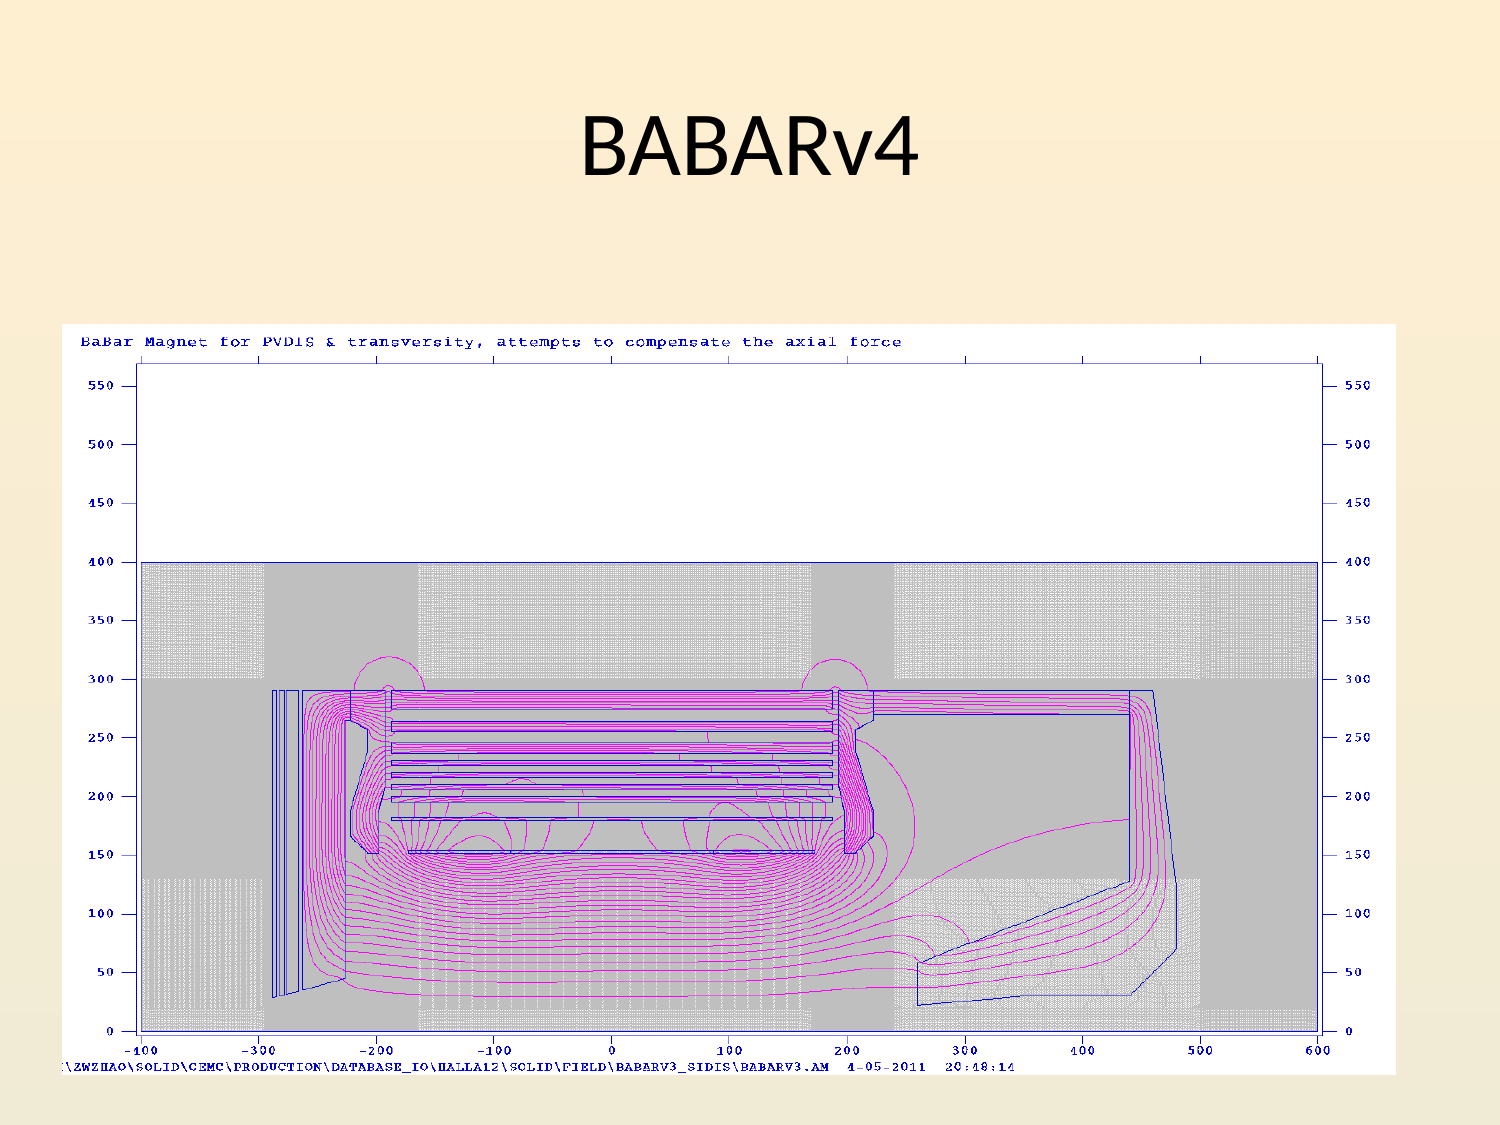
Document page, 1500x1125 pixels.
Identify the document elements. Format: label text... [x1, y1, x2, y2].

title BABARv4 [75, 45, 1425, 233]
picture [62, 324, 1396, 1076]
